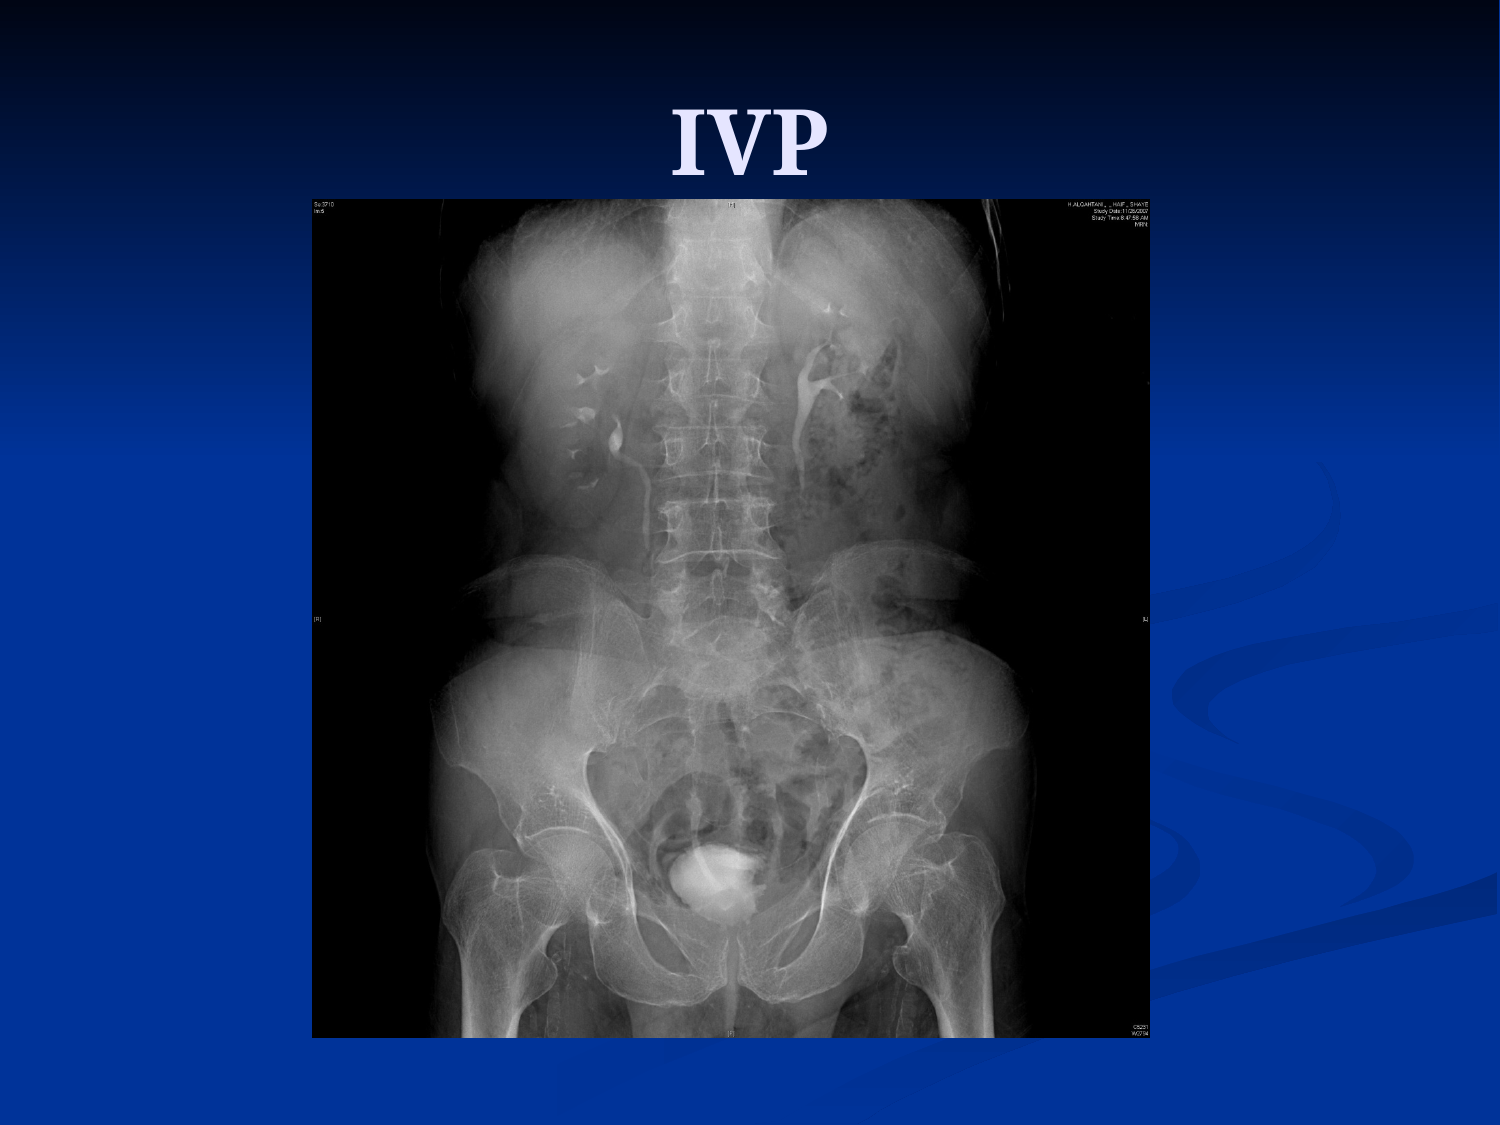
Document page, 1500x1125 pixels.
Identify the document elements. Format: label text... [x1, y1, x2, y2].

title IVP [74, 44, 1426, 233]
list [312, 199, 1151, 1038]
